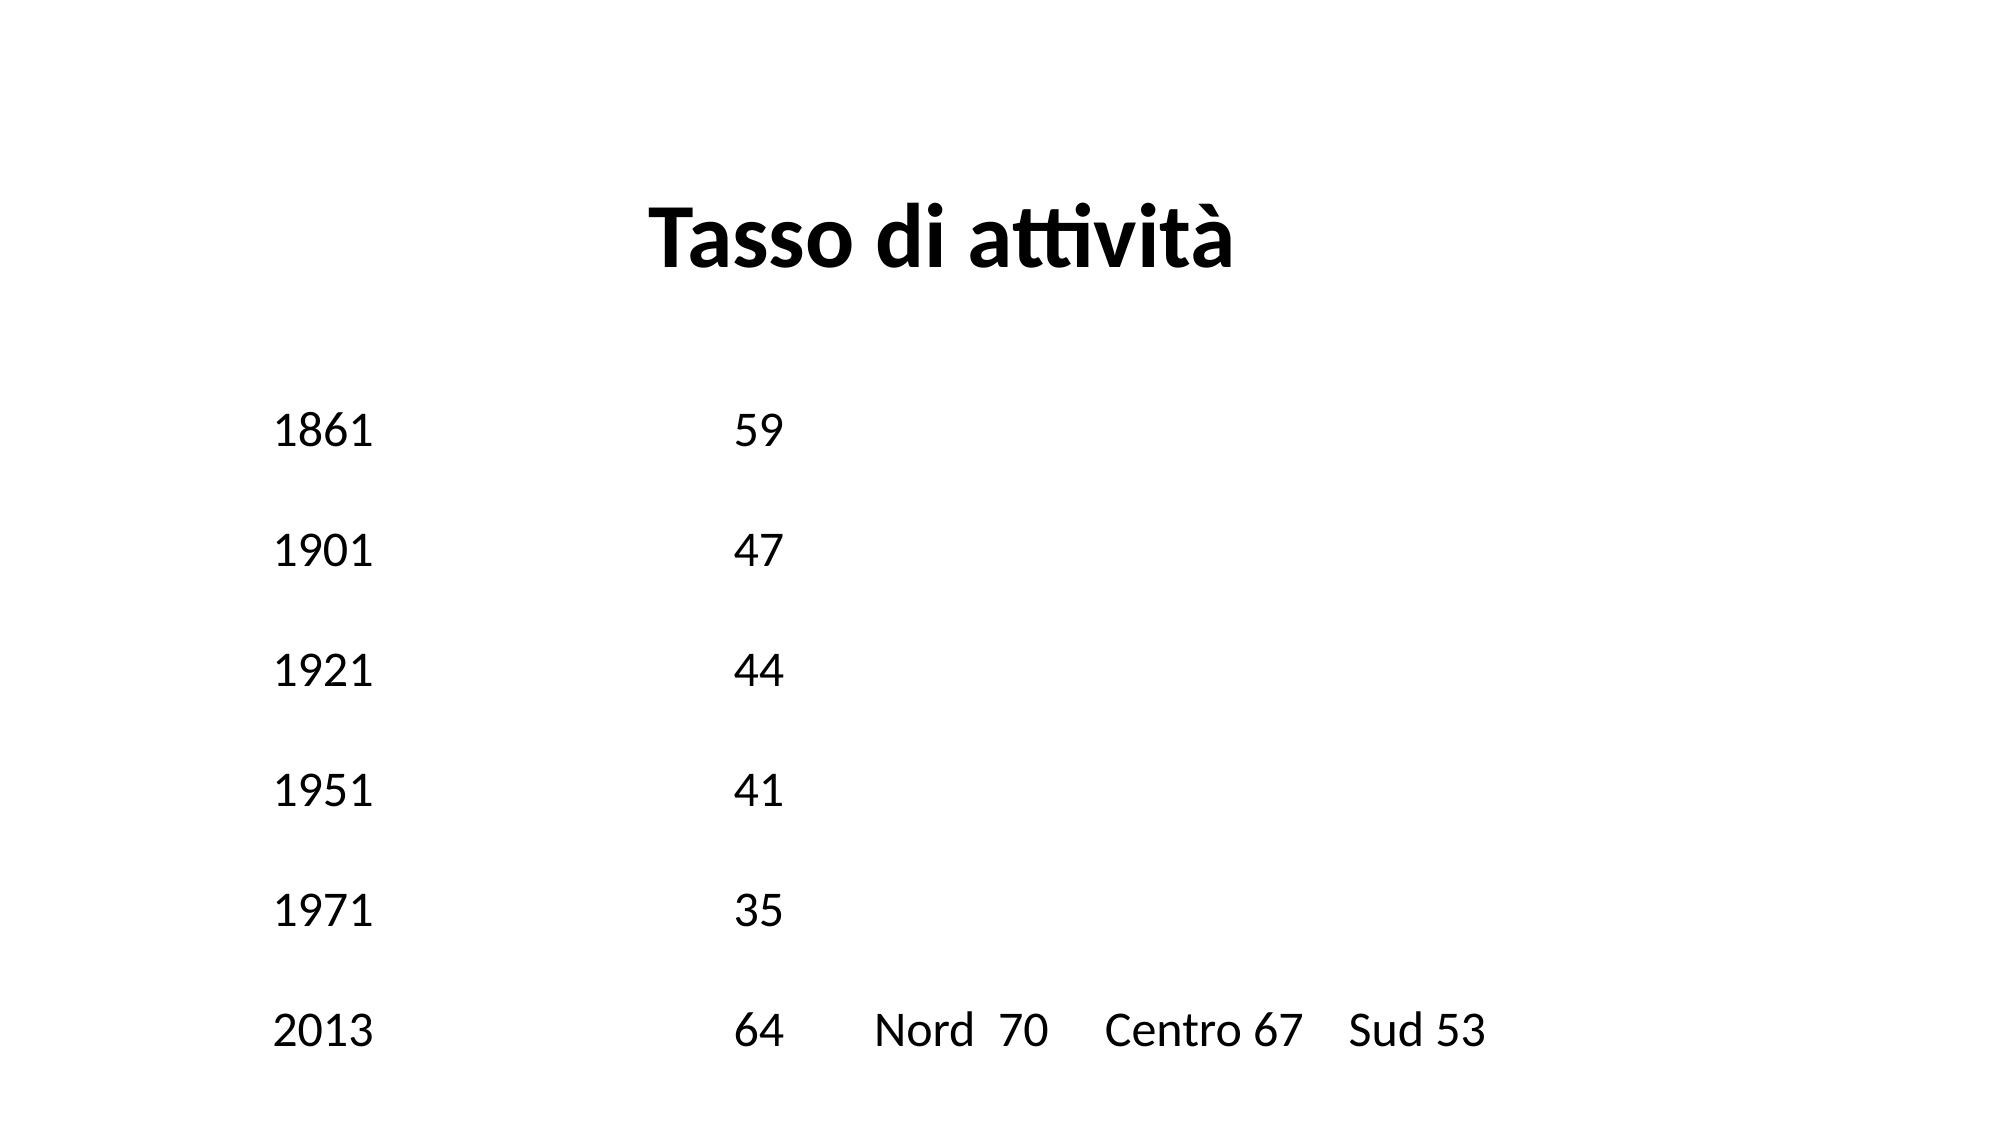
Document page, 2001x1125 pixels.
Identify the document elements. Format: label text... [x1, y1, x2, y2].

text_box Tasso di attività [280, 168, 1252, 294]
text_box 59 1901 47 1921 44 1951 41 1971 35 2013 64 Nord 70 Centro 67 Sud 53 [257, 388, 1672, 1064]
